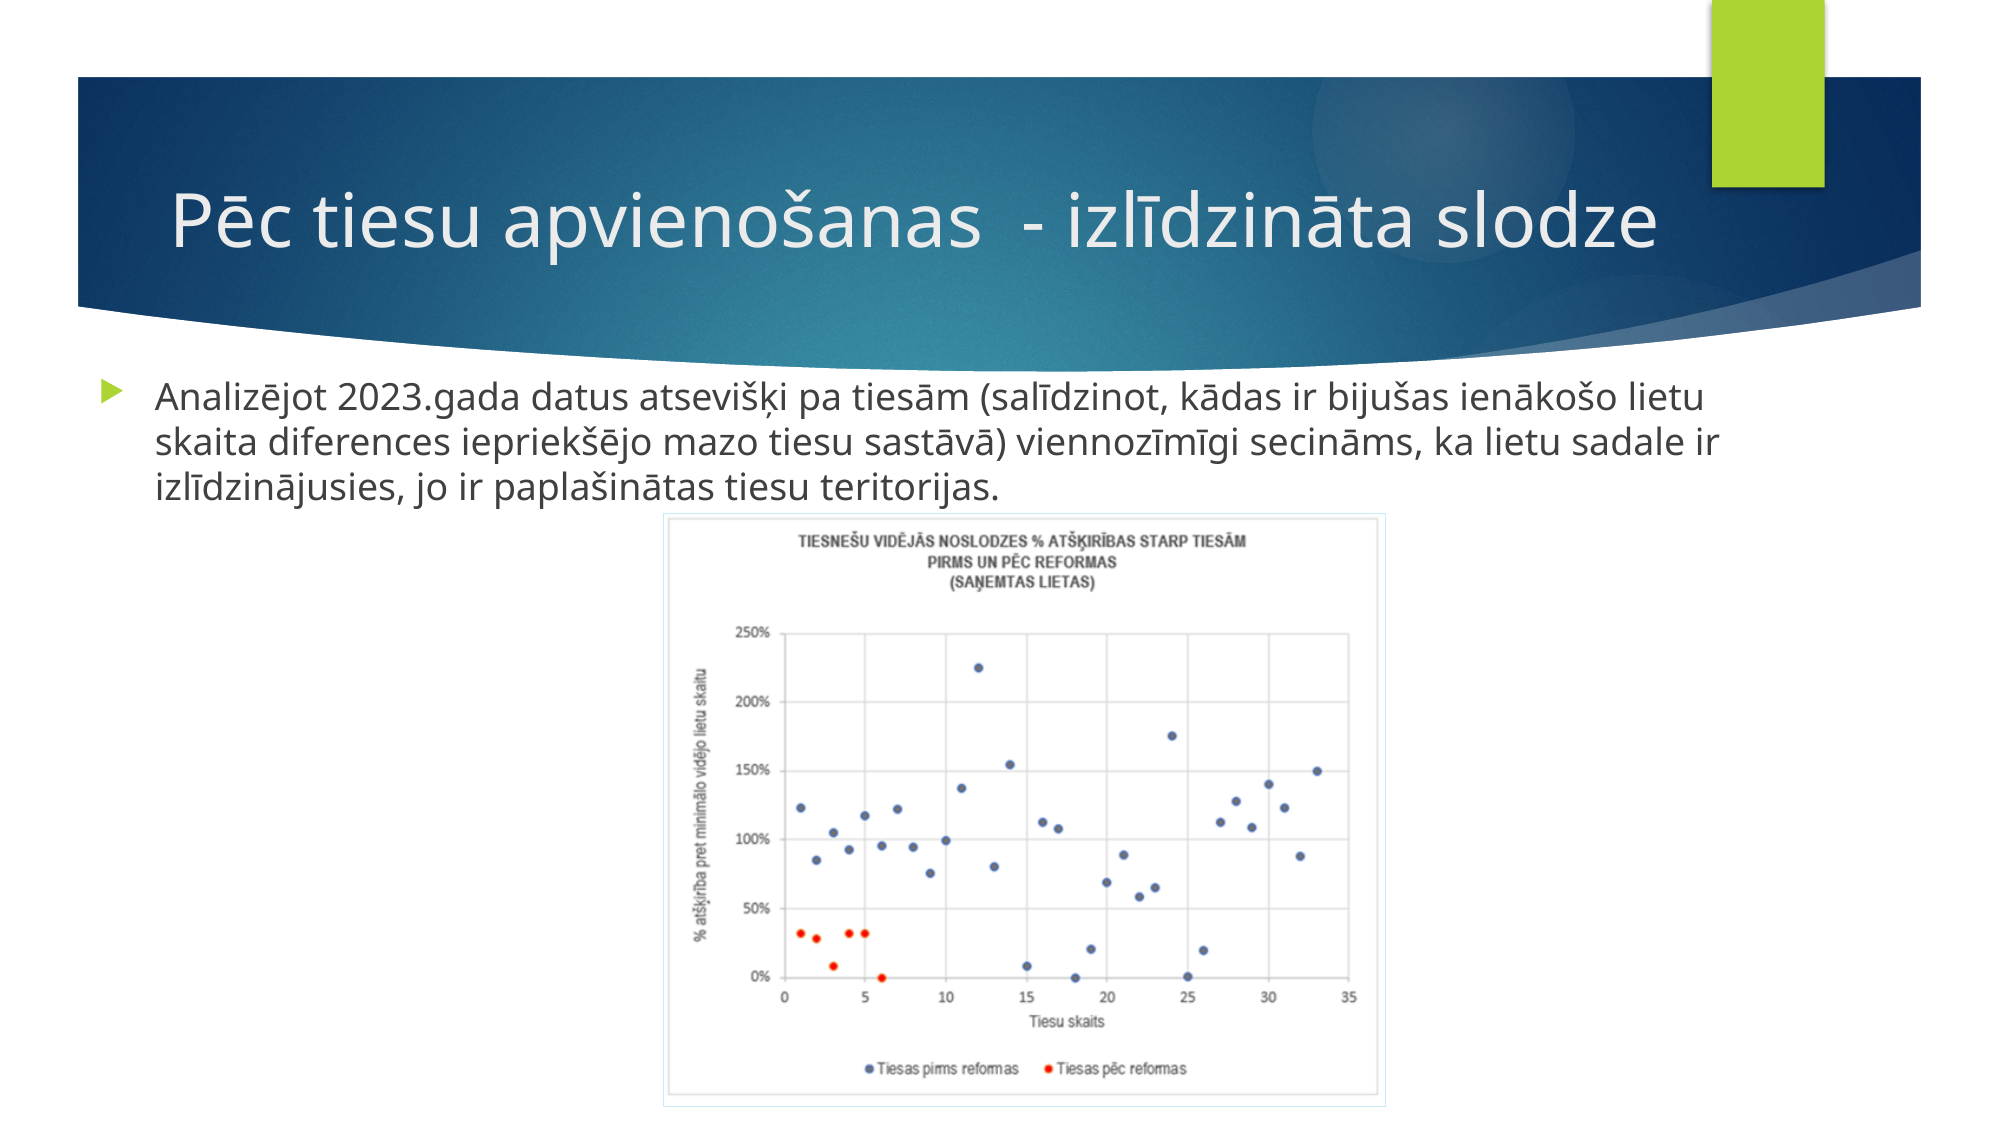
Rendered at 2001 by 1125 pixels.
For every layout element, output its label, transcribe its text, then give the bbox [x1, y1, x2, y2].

picture [663, 512, 1386, 1107]
title Pēc tiesu apvienošanas - izlīdzināta slodze [154, 159, 1780, 276]
list Analizējot 2023.gada datus atsevišķi pa tiesām (salīdzinot, kādas ir bijušas ienākošo lietu skaita diferences iepriekšējo mazo tiesu sastāvā) viennozīmīgi secināms, ka lietu sadale ir izlīdzinājusies, jo ir paplašinātas tiesu teritorijas. [83, 364, 1780, 988]
